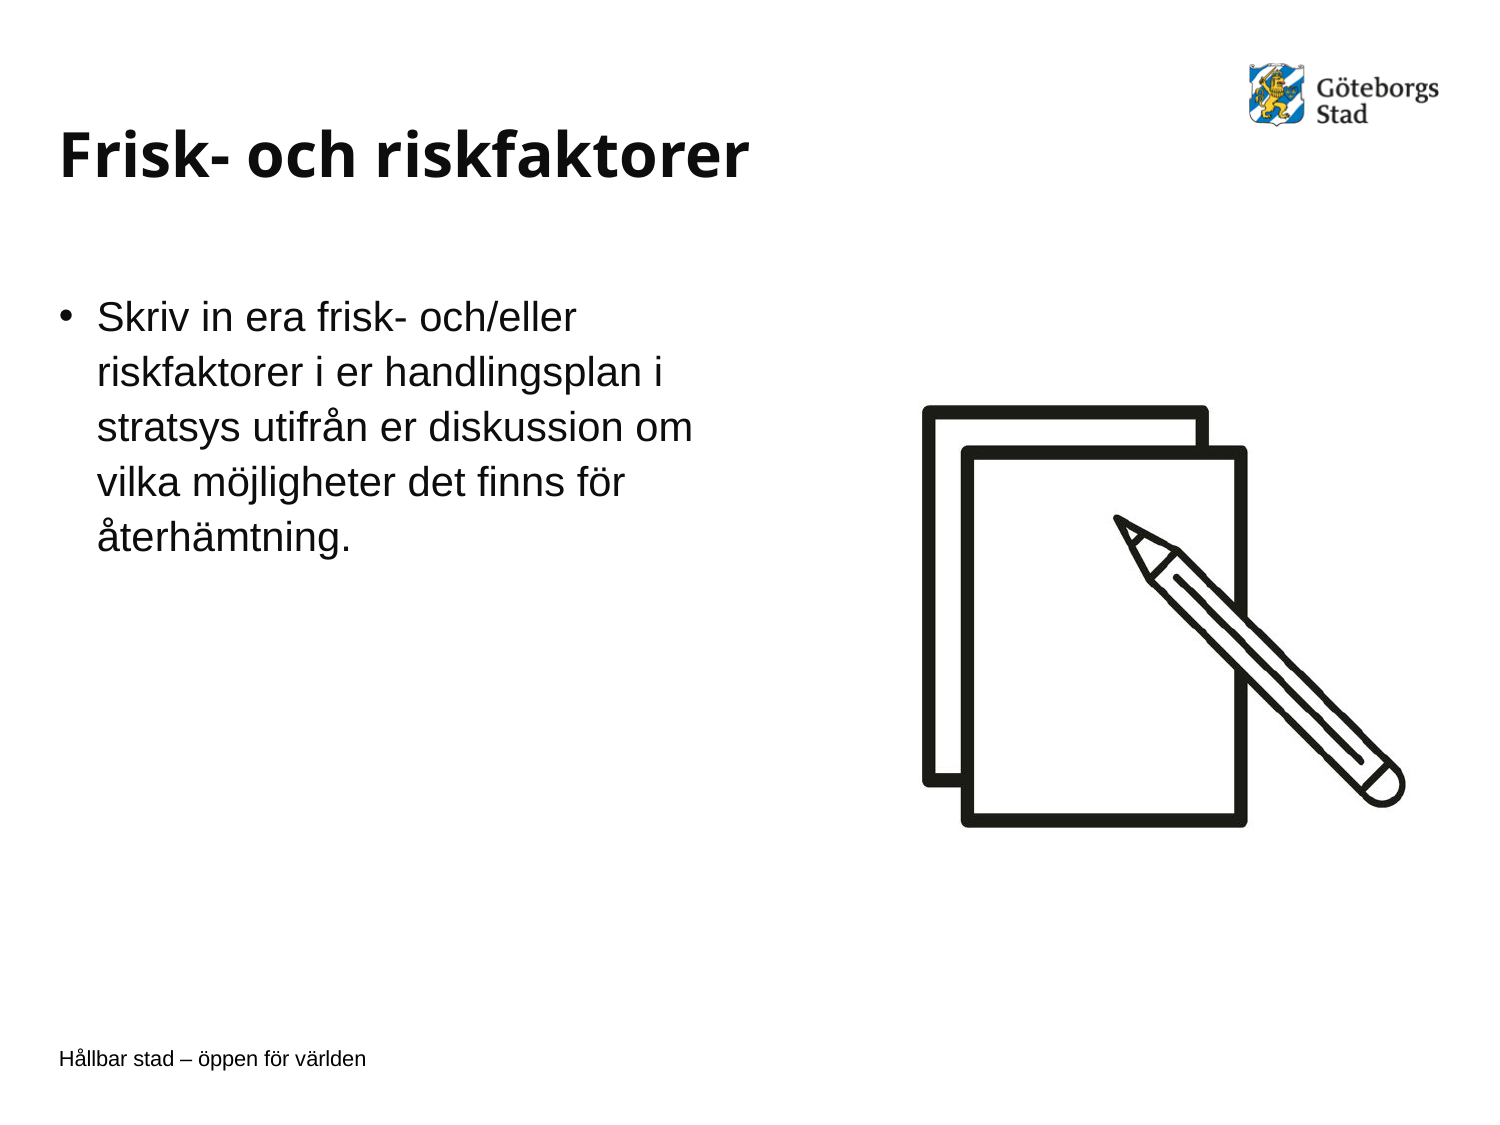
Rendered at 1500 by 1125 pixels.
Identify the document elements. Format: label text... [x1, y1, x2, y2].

picture [856, 336, 1441, 922]
title Frisk- och riskfaktorer [59, 63, 1188, 252]
picture [1249, 63, 1439, 127]
list Skriv in era frisk- och/eller riskfaktorer i er handlingsplan i stratsys utifrån er diskussion om vilka möjligheter det finns för återhämtning. [59, 284, 765, 973]
